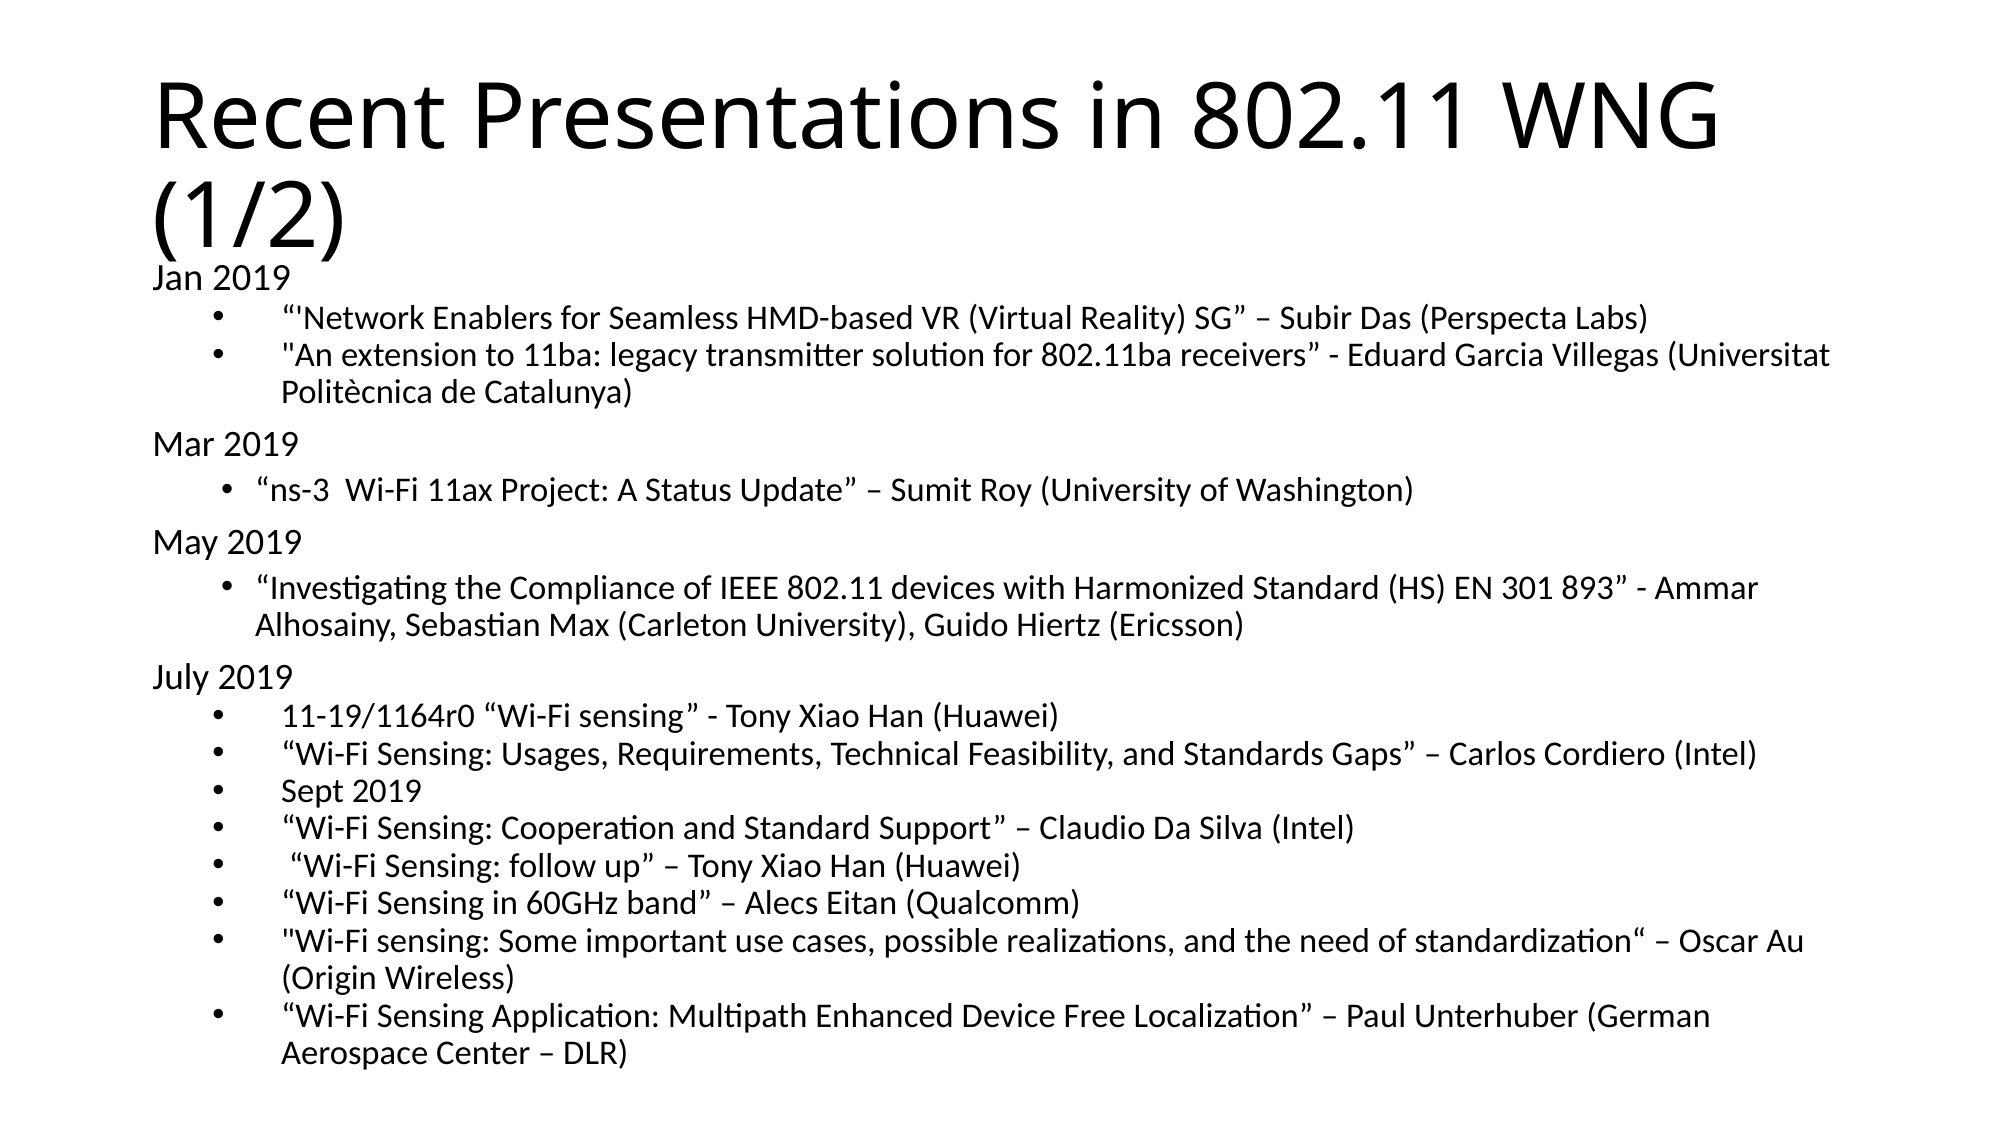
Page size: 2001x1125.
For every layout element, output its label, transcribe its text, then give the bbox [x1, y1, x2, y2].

list Jan 2019 “'Network Enablers for Seamless HMD-based VR (Virtual Reality) SG” – Subir Das (Perspecta Labs) "An extension to 11ba: legacy transmitter solution for 802.11ba receivers” - Eduard Garcia Villegas (Universitat Politècnica de Catalunya) Mar 2019 “ns-3 Wi-Fi 11ax Project: A Status Update” – Sumit Roy (University of Washington) May 2019 “Investigating the Compliance of IEEE 802.11 devices with Harmonized Standard (HS) EN 301 893” - Ammar Alhosainy, Sebastian Max (Carleton University), Guido Hiertz (Ericsson) July 2019 11-19/1164r0 “Wi-Fi sensing” - Tony Xiao Han (Huawei) “Wi-Fi Sensing: Usages, Requirements, Technical Feasibility, and Standards Gaps” – Carlos Cordiero (Intel) Sept 2019 “Wi-Fi Sensing: Cooperation and Standard Support” – Claudio Da Silva (Intel) “Wi-Fi Sensing: follow up” – Tony Xiao Han (Huawei) “Wi-Fi Sensing in 60GHz band” – Alecs Eitan (Qualcomm) "Wi-Fi sensing: Some important use cases, possible realizations, and the need of standardization“ – Oscar Au (Origin Wireless) “Wi-Fi Sensing Application: Multipath Enhanced Device Free Localization” – Paul Unterhuber (German Aerospace Center – DLR) [137, 249, 1863, 1086]
title Recent Presentations in 802.11 WNG (1/2) [137, 59, 1863, 249]
